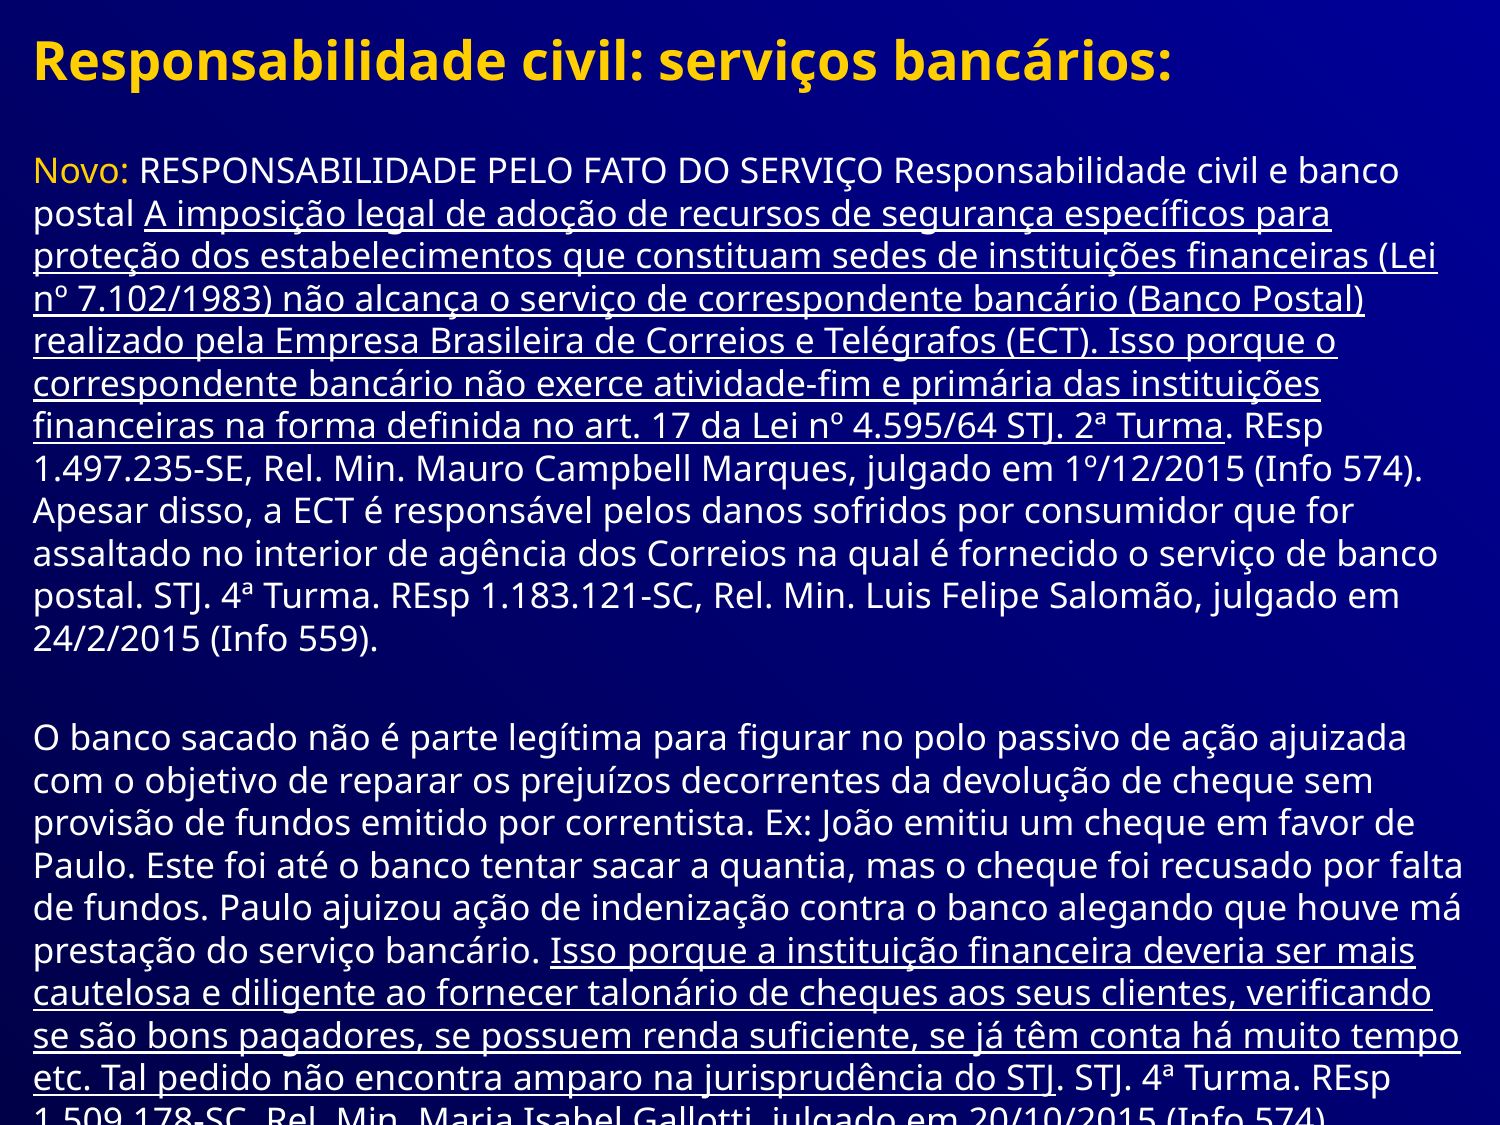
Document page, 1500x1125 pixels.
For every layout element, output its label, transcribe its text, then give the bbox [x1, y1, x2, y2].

list Responsabilidade civil: serviços bancários: Novo: RESPONSABILIDADE PELO FATO DO SERVIÇO Responsabilidade civil e banco postal A imposição legal de adoção de recursos de segurança específicos para proteção dos estabelecimentos que constituam sedes de instituições financeiras (Lei nº 7.102/1983) não alcança o serviço de correspondente bancário (Banco Postal) realizado pela Empresa Brasileira de Correios e Telégrafos (ECT). Isso porque o correspondente bancário não exerce atividade-fim e primária das instituições financeiras na forma definida no art. 17 da Lei nº 4.595/64 STJ. 2ª Turma. REsp 1.497.235-SE, Rel. Min. Mauro Campbell Marques, julgado em 1º/12/2015 (Info 574). Apesar disso, a ECT é responsável pelos danos sofridos por consumidor que for assaltado no interior de agência dos Correios na qual é fornecido o serviço de banco postal. STJ. 4ª Turma. REsp 1.183.121-SC, Rel. Min. Luis Felipe Salomão, julgado em 24/2/2015 (Info 559). O banco sacado não é parte legítima para figurar no polo passivo de ação ajuizada com o objetivo de reparar os prejuízos decorrentes da devolução de cheque sem provisão de fundos emitido por correntista. Ex: João emitiu um cheque em favor de Paulo. Este foi até o banco tentar sacar a quantia, mas o cheque foi recusado por falta de fundos. Paulo ajuizou ação de indenização contra o banco alegando que houve má prestação do serviço bancário. Isso porque a instituição financeira deveria ser mais cautelosa e diligente ao fornecer talonário de cheques aos seus clientes, verificando se são bons pagadores, se possuem renda suficiente, se já têm conta há muito tempo etc. Tal pedido não encontra amparo na jurisprudência do STJ. STJ. 4ª Turma. REsp 1.509.178-SC, Rel. Min. Maria Isabel Gallotti, julgado em 20/10/2015 (Info 574). [17, 19, 1483, 1030]
